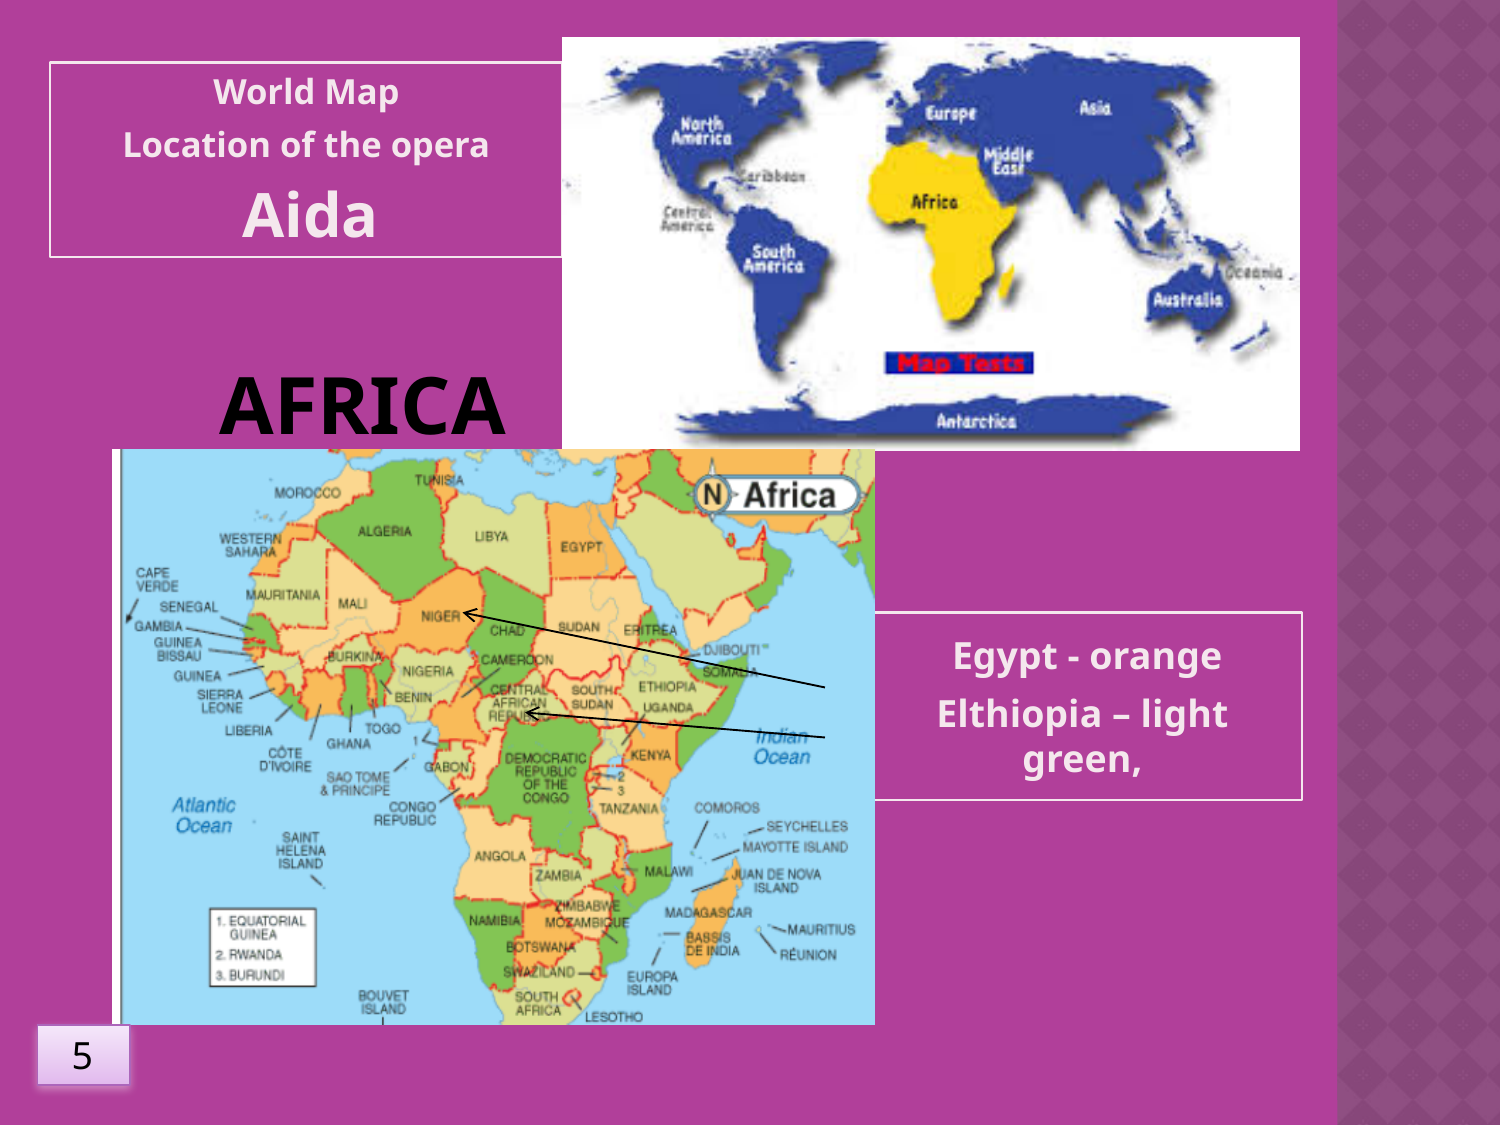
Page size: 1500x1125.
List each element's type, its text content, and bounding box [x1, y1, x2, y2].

title Africa [200, 337, 526, 447]
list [111, 449, 876, 1026]
text_box 5 [37, 1024, 131, 1086]
list Egypt - orange Elthiopia – light green, [880, 611, 1303, 801]
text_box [524, 712, 826, 738]
list World Map Location of the opera Aida [49, 61, 556, 258]
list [561, 37, 1301, 451]
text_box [462, 612, 826, 688]
